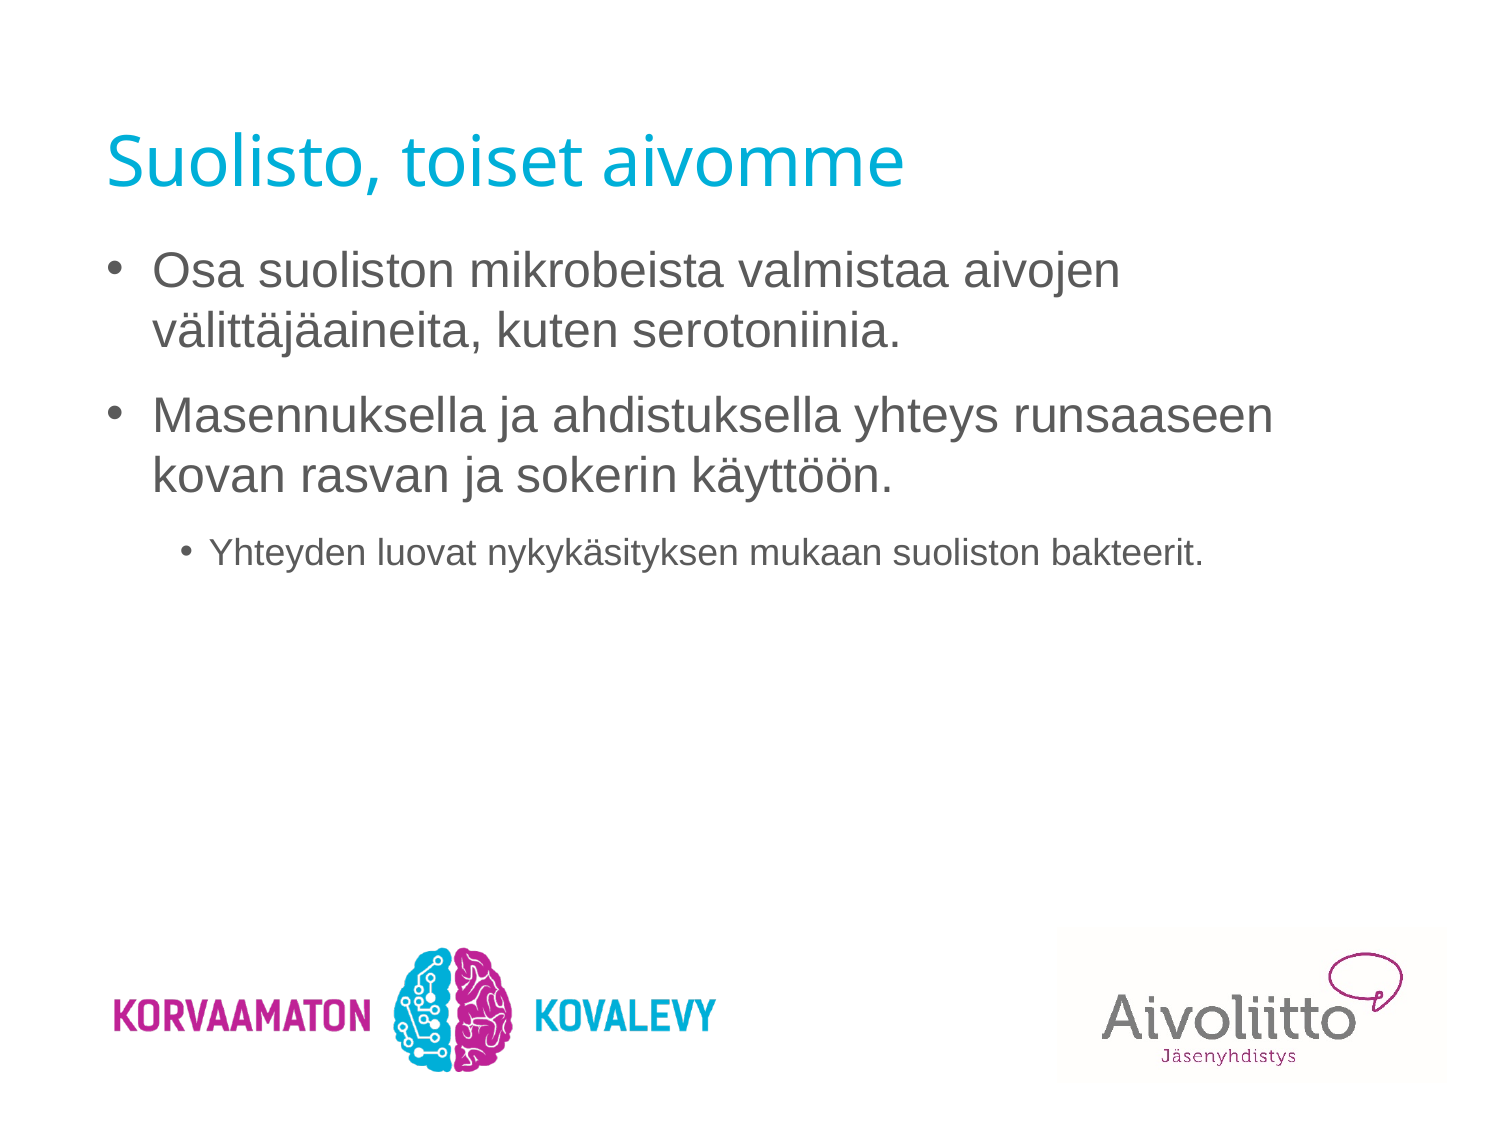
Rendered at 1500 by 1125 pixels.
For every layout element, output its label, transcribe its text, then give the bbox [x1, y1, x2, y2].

picture [1057, 927, 1447, 1083]
title Suolisto, toiset aivomme [100, 90, 1400, 209]
list Osa suoliston mikrobeista valmistaa aivojen välittäjäaineita, kuten serotoniinia. Masennuksella ja ahdistuksella yhteys runsaaseen kovan rasvan ja sokerin käyttöön. Yhteyden luovat nykykäsityksen mukaan suoliston bakteerit. [100, 231, 1400, 905]
picture [100, 935, 727, 1083]
